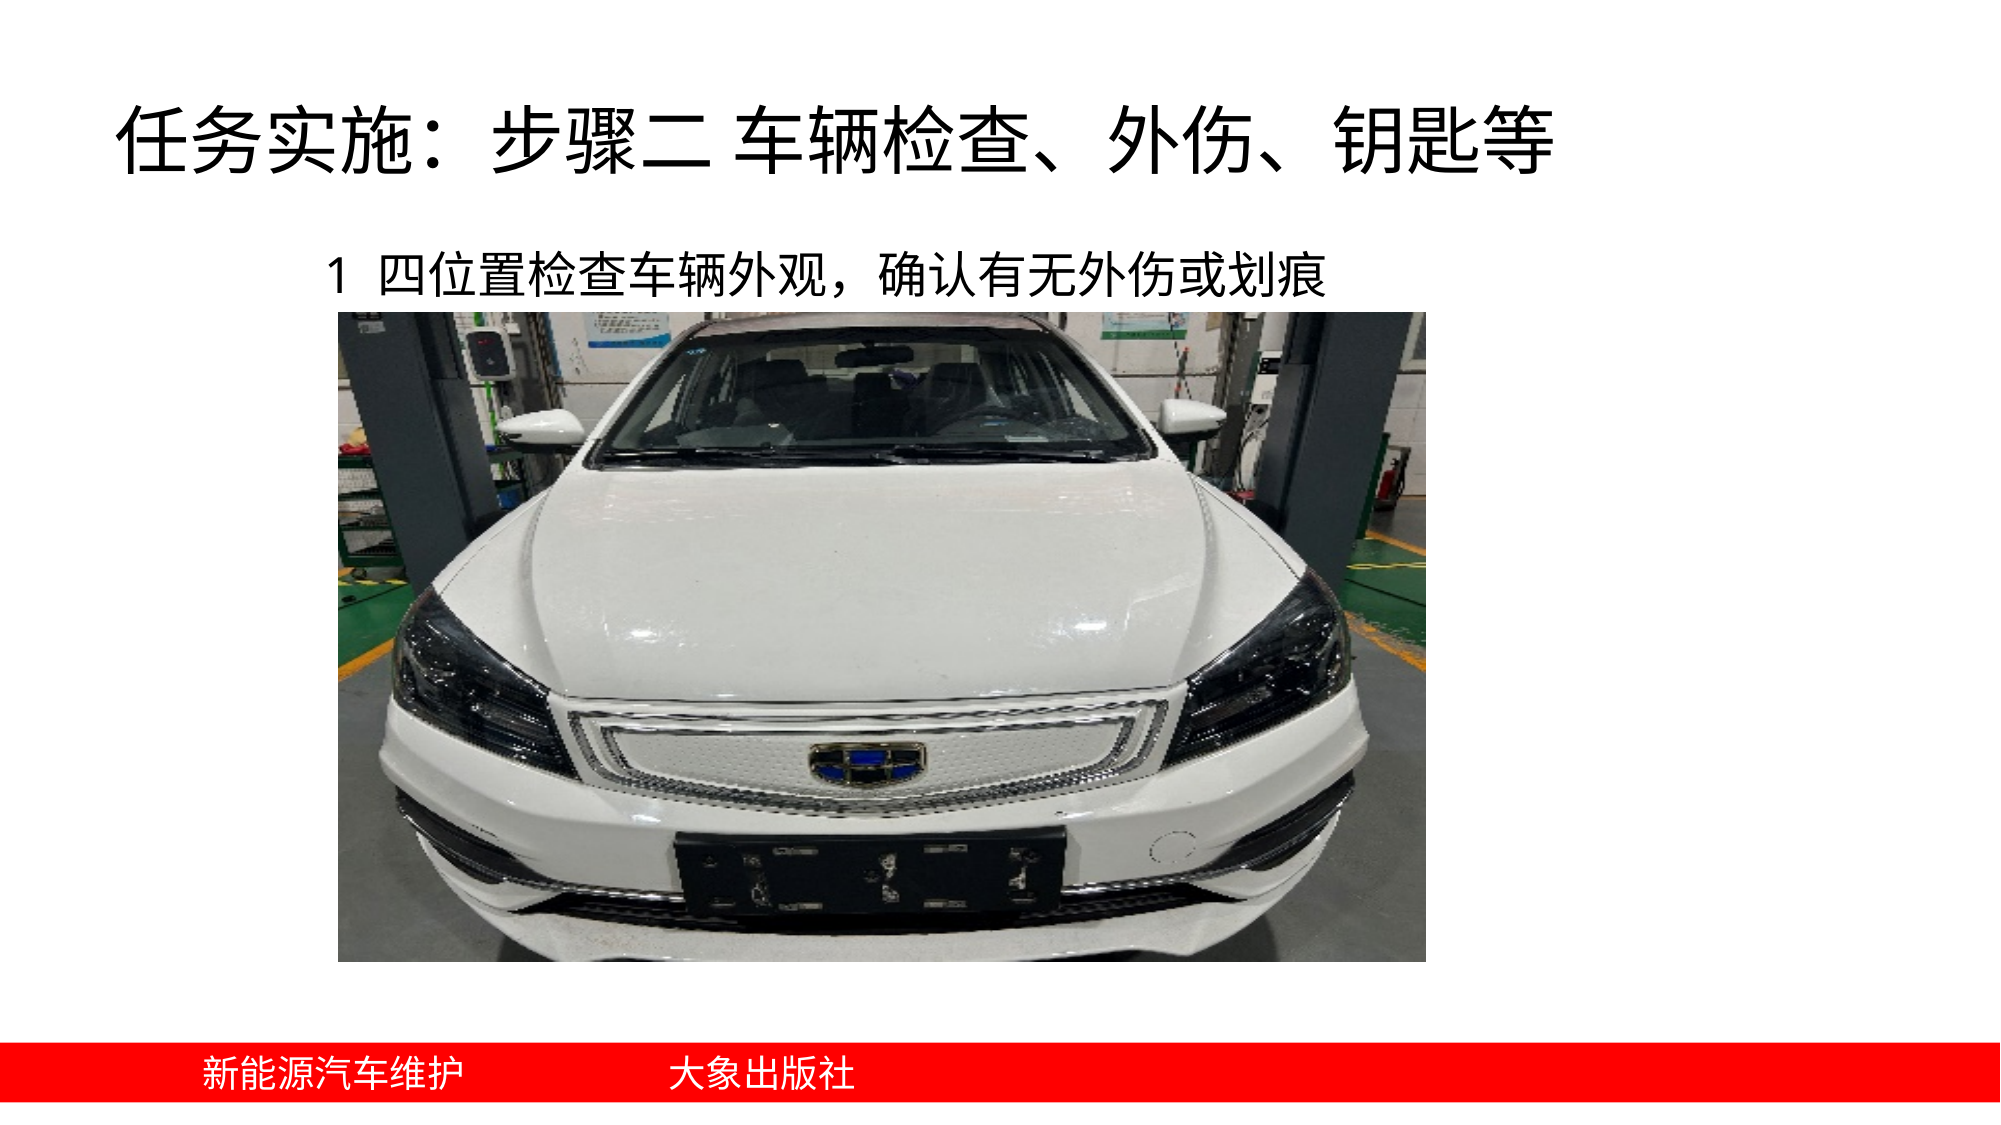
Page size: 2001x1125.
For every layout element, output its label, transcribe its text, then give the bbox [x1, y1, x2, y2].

title 任务实施：步骤二 车辆检查、外伤、钥匙等 [99, 45, 1900, 233]
text_box 1 四位置检查车辆外观，确认有无外伤或划痕 [220, 206, 1461, 311]
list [338, 312, 1426, 962]
